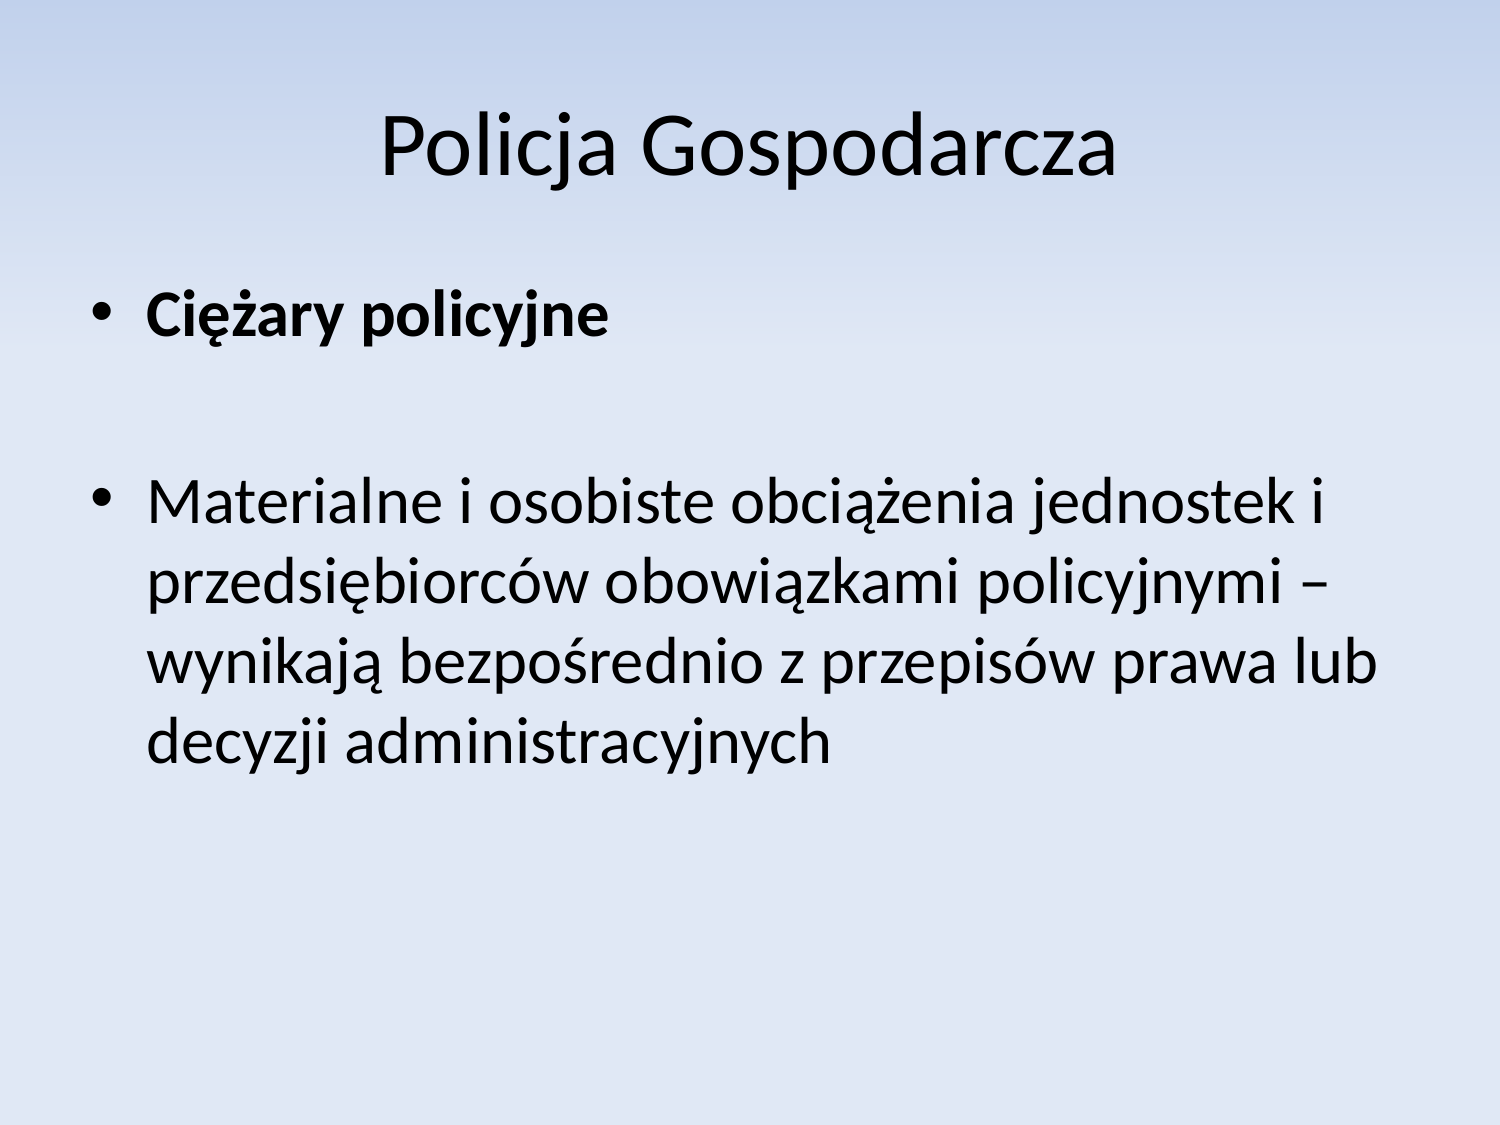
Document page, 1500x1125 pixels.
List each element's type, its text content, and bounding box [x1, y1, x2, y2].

title Policja Gospodarcza [75, 45, 1425, 233]
list Ciężary policyjne Materialne i osobiste obciążenia jednostek i przedsiębiorców obowiązkami policyjnymi – wynikają bezpośrednio z przepisów prawa lub decyzji administracyjnych [75, 262, 1425, 1005]
